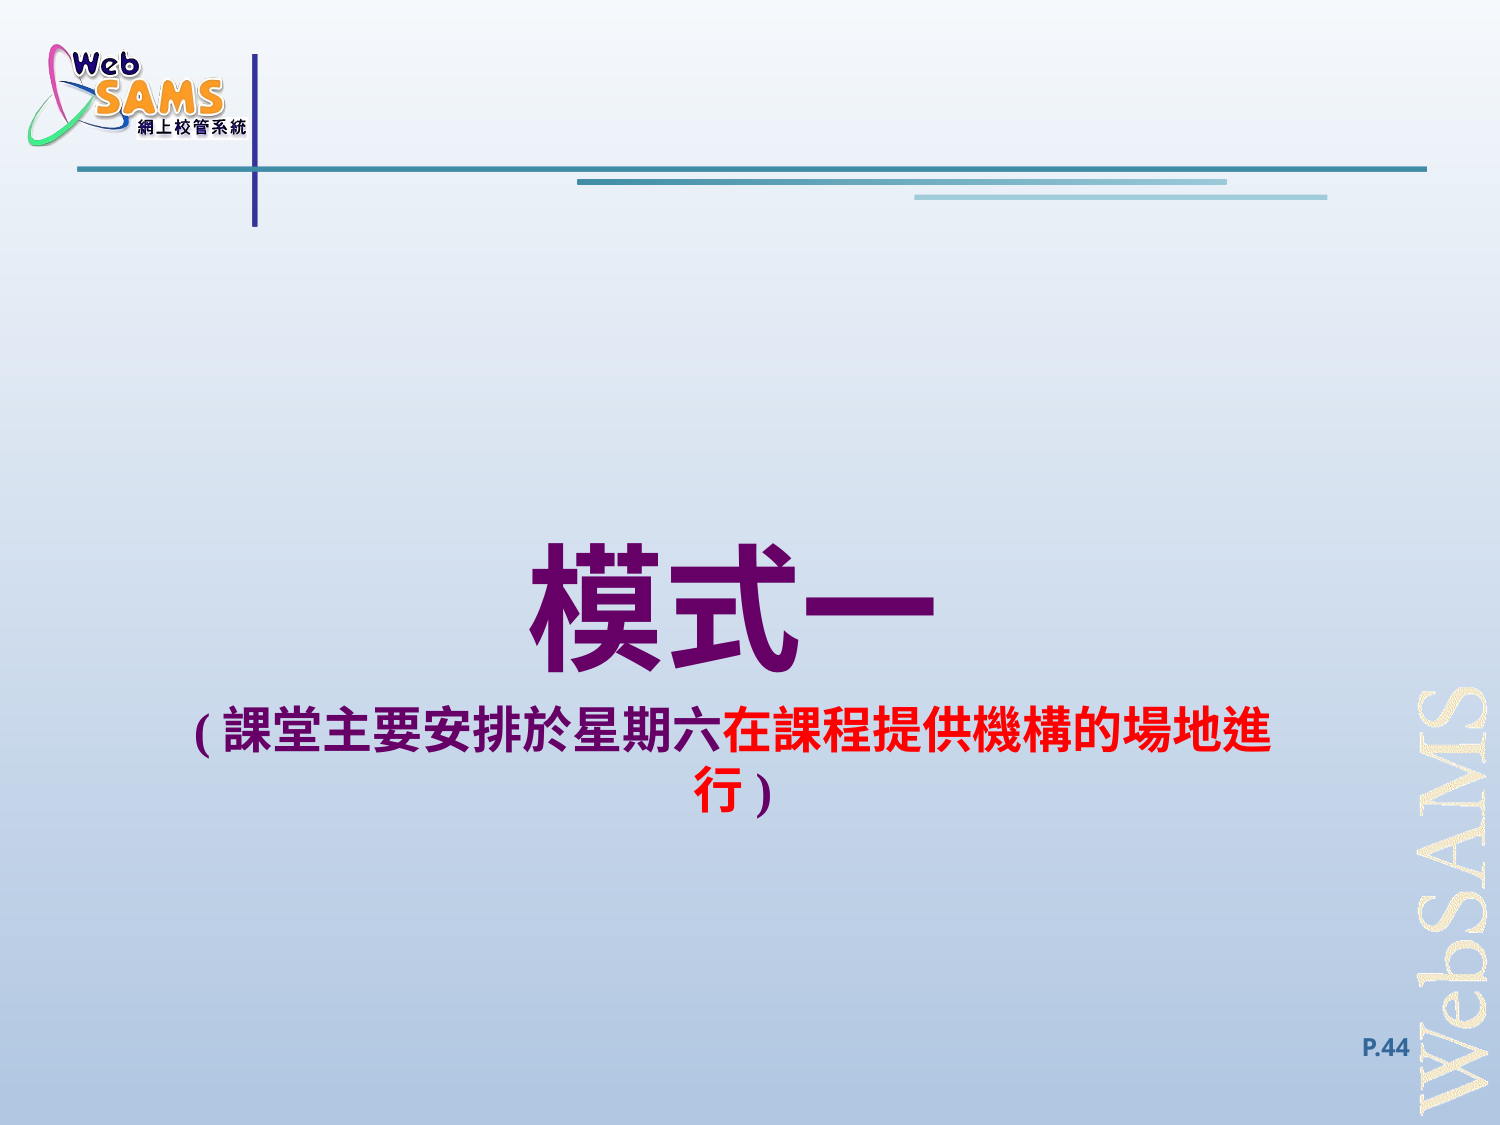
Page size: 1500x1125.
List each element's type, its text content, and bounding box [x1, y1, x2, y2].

list 模式一 (課堂主要安排於星期六在課程提供機構的場地進行) [147, 249, 1319, 1028]
picture [1393, 679, 1500, 1117]
slide_number P.44 [1074, 1024, 1425, 1103]
picture [13, 29, 254, 155]
